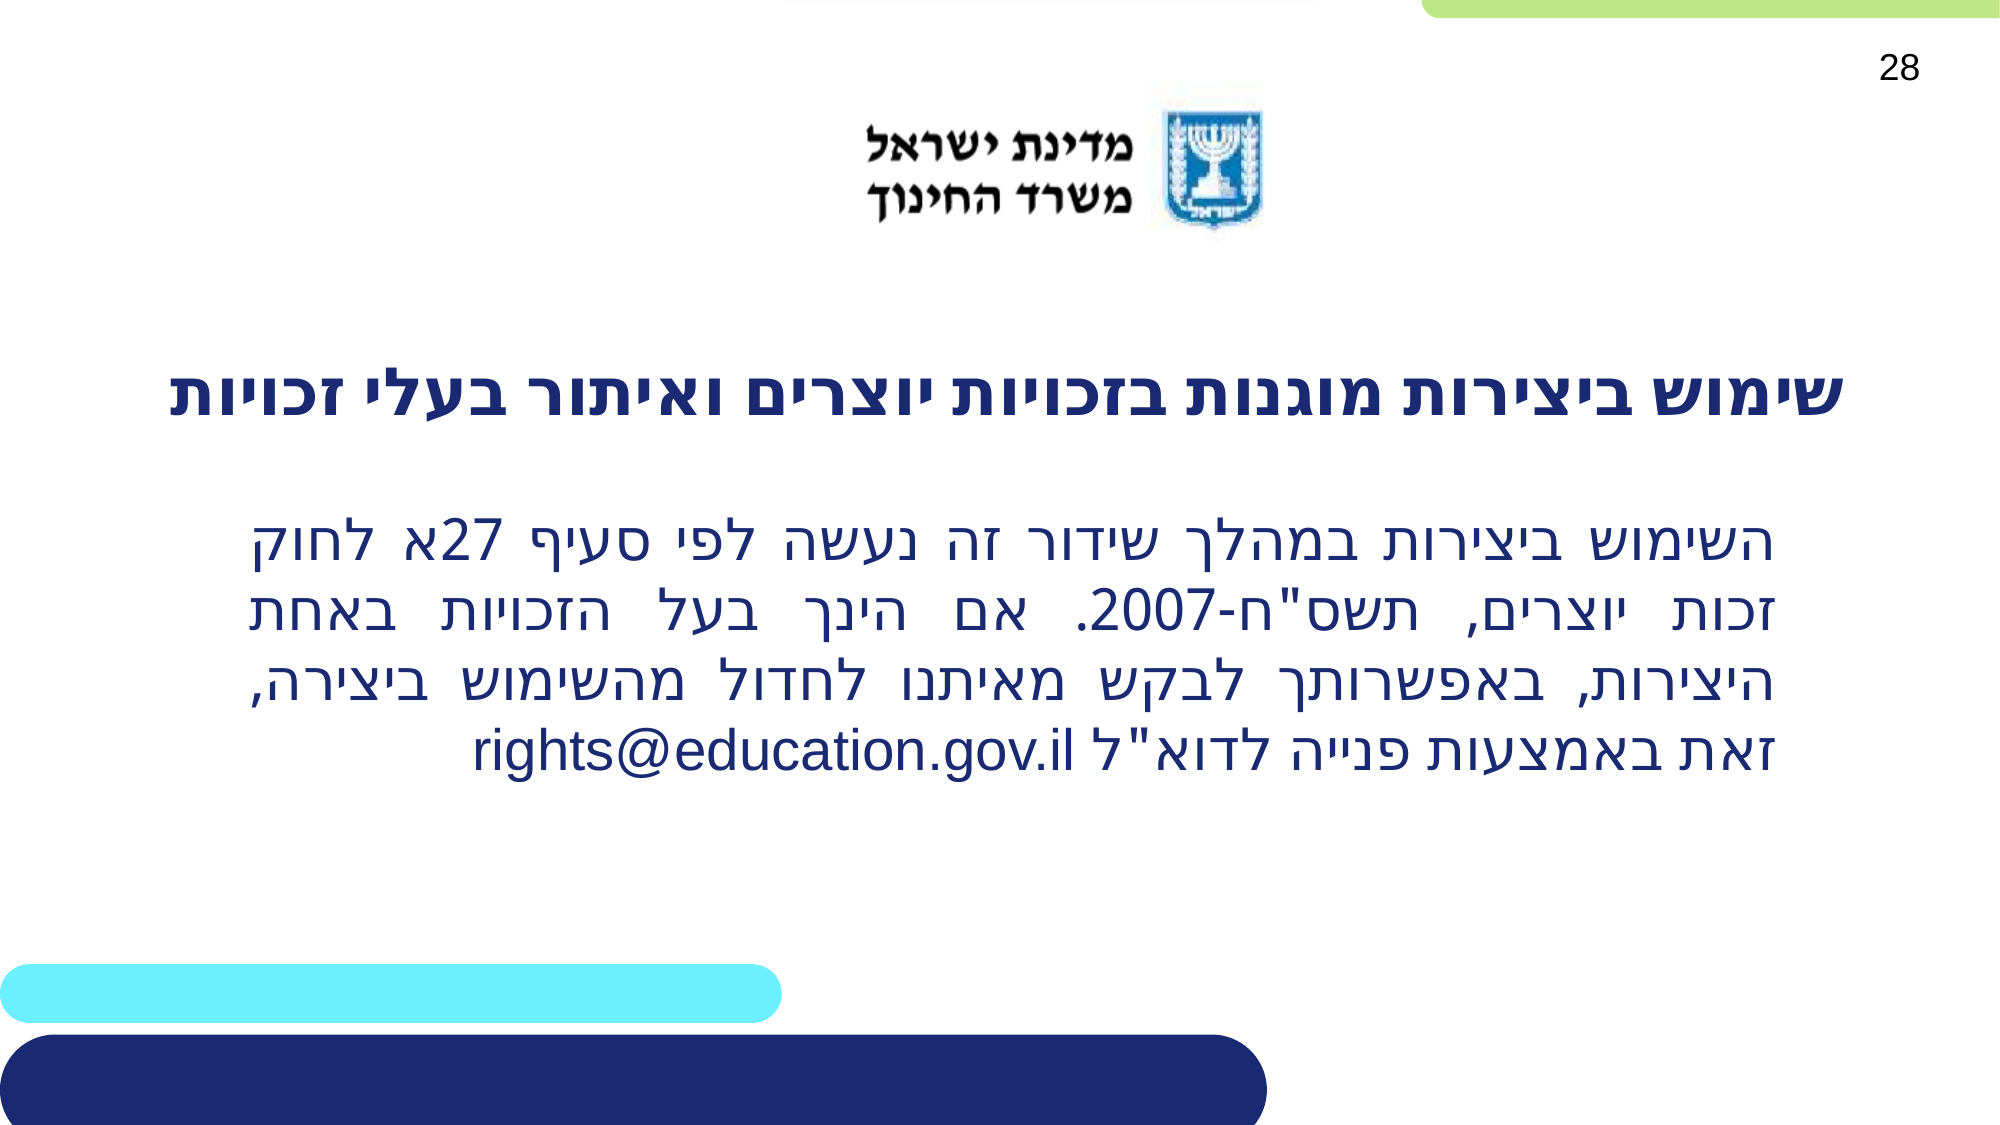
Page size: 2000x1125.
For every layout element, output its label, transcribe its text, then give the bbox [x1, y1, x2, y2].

picture [783, 0, 1316, 302]
text_box שימוש ביצירות מוגנות בזכויות יוצרים ואיתור בעלי זכויות [0, 301, 2000, 437]
text_box השימוש ביצירות במהלך שידור זה נעשה לפי סעיף 27א לחוק זכות יוצרים, תשס"ח-2007. אם הינך בעל הזכויות באחת היצירות, באפשרותך לבקש מאיתנו לחדול מהשימוש ביצירה, זאת באמצעות פנייה לדוא"ל rights@education.gov.il [234, 494, 1940, 790]
